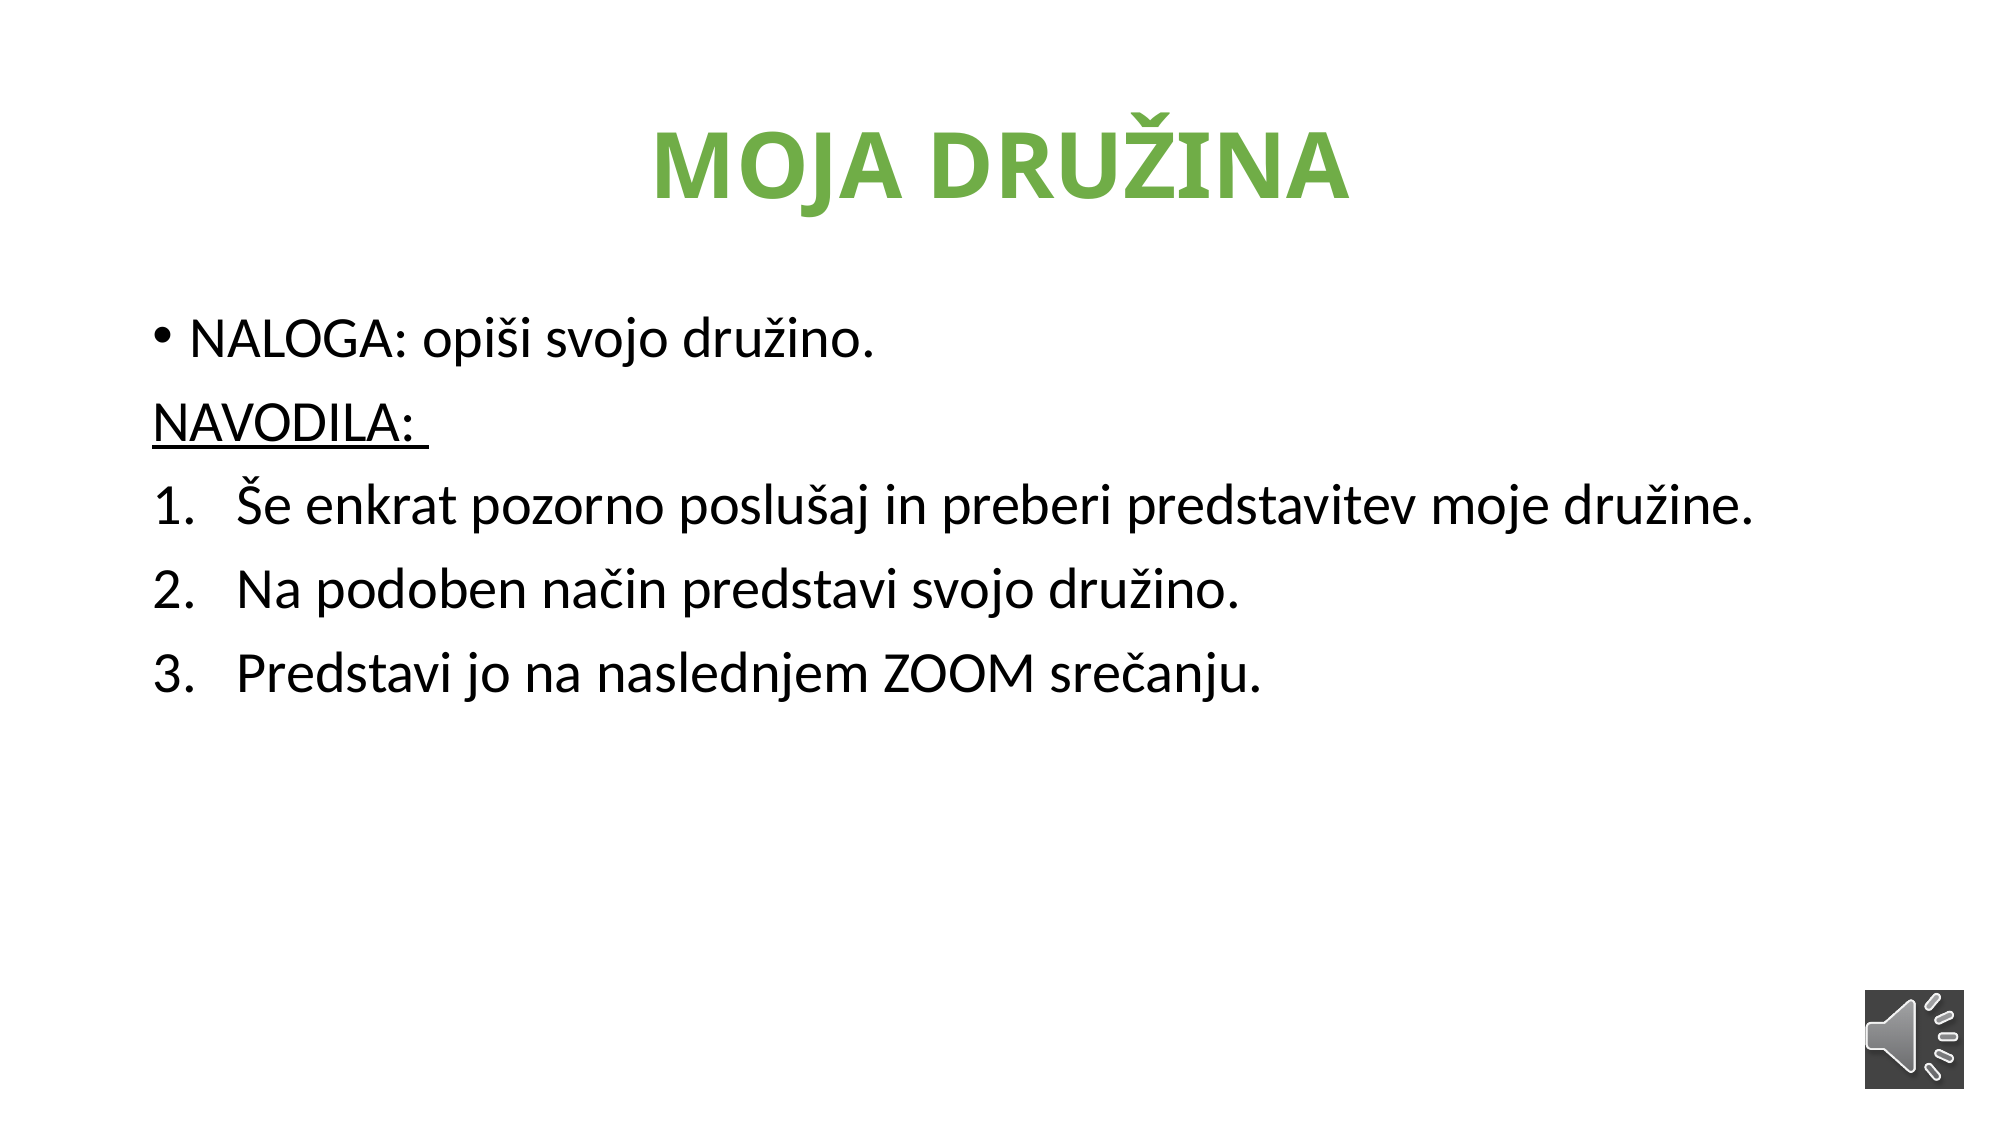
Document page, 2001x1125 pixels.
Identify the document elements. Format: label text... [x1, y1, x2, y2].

list NALOGA: opiši svojo družino. NAVODILA: Še enkrat pozorno poslušaj in preberi predstavitev moje družine. Na podoben način predstavi svojo družino. Predstavi jo na naslednjem ZOOM srečanju. [137, 299, 1863, 1014]
title MOJA DRUŽINA [137, 59, 1863, 278]
picture [1864, 989, 1965, 1090]
